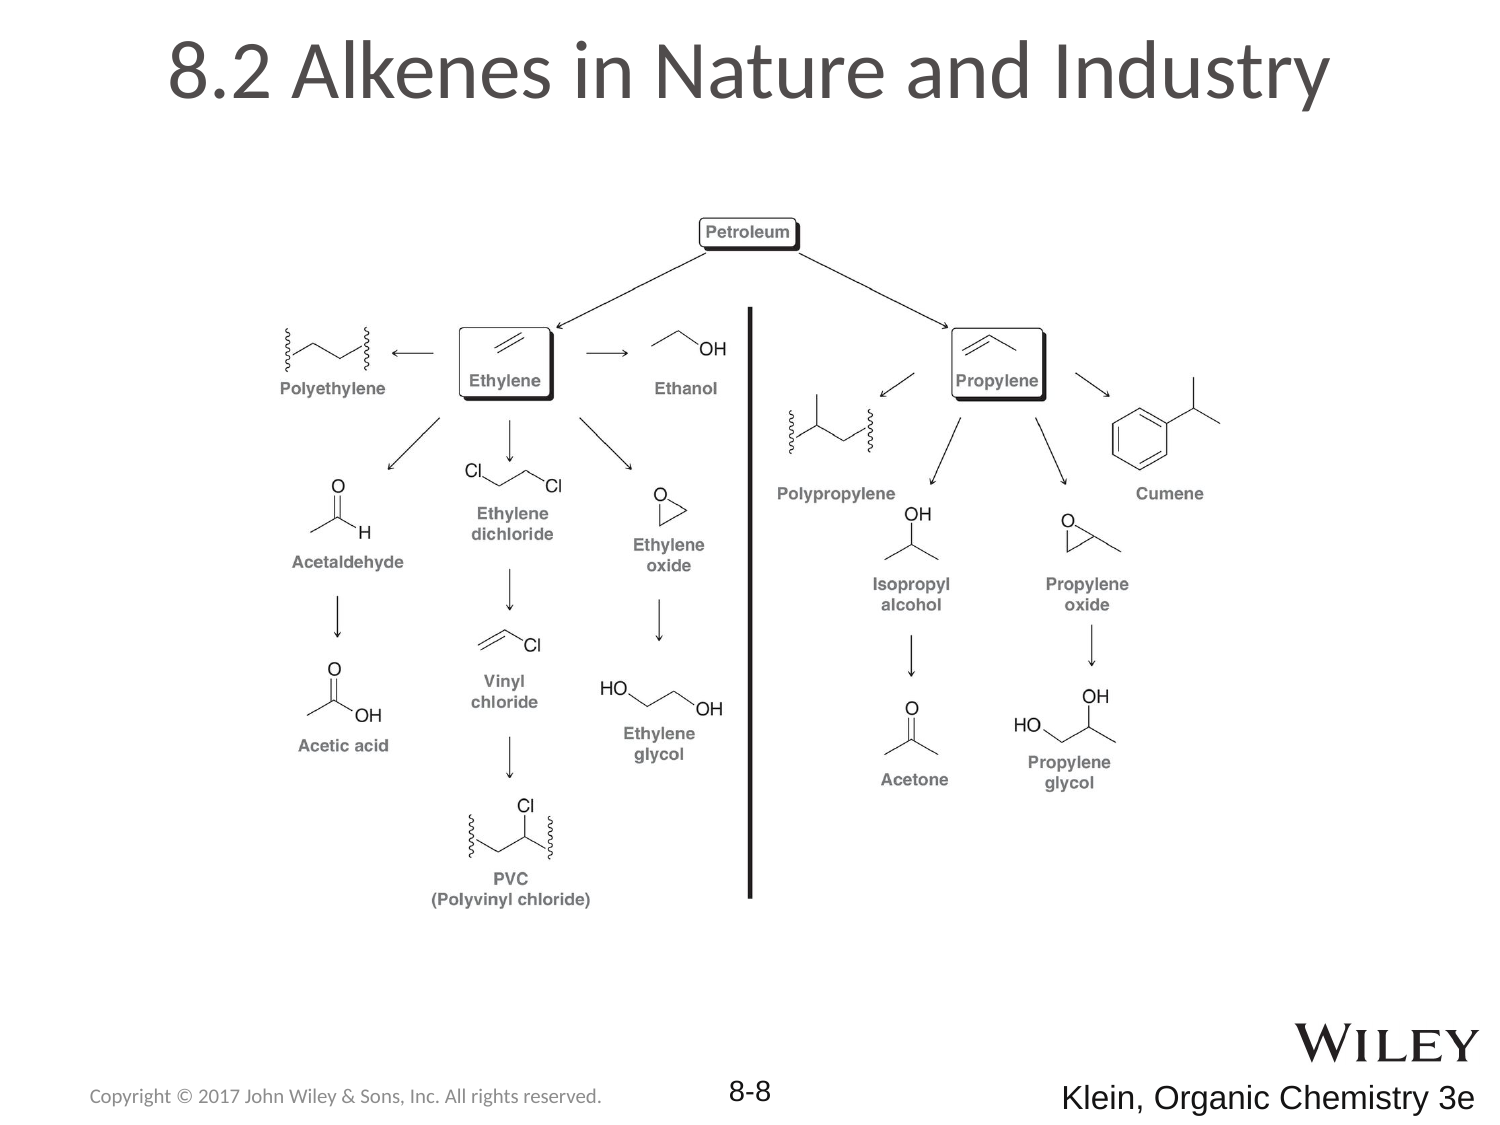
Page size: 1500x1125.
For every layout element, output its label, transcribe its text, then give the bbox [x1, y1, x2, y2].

title 8.2 Alkenes in Nature and Industry [74, 0, 1426, 132]
slide_number Copyright © 2017 John Wiley & Sons, Inc. All rights reserved. [75, 1065, 575, 1125]
picture [1292, 1021, 1480, 1065]
picture [279, 215, 1221, 909]
slide_number 8-8 [575, 1065, 925, 1125]
footer Klein, Organic Chemistry 3e [1025, 1068, 1500, 1125]
